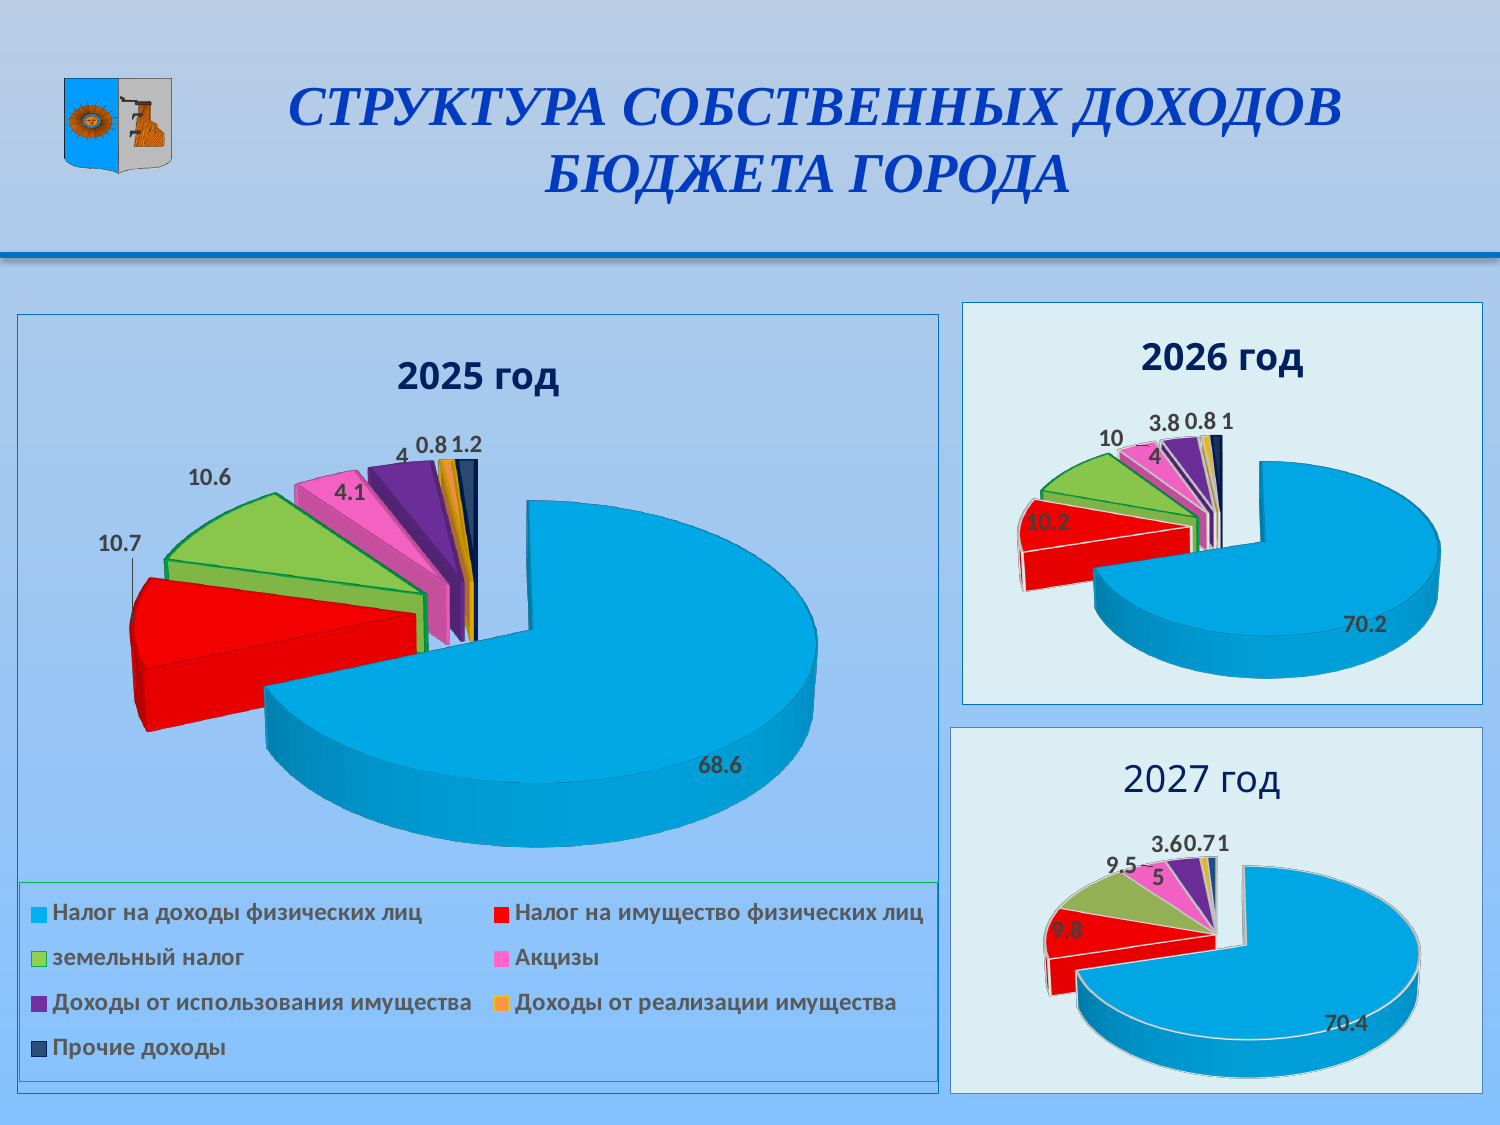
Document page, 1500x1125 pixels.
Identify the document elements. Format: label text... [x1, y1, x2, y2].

chart [17, 314, 940, 1095]
chart [950, 727, 1483, 1095]
title СТРУКТУРА СОБСТВЕННЫХ ДОХОДОВ БЮДЖЕТА ГОРОДА [218, 54, 1414, 219]
picture [64, 77, 172, 174]
chart [962, 302, 1483, 705]
